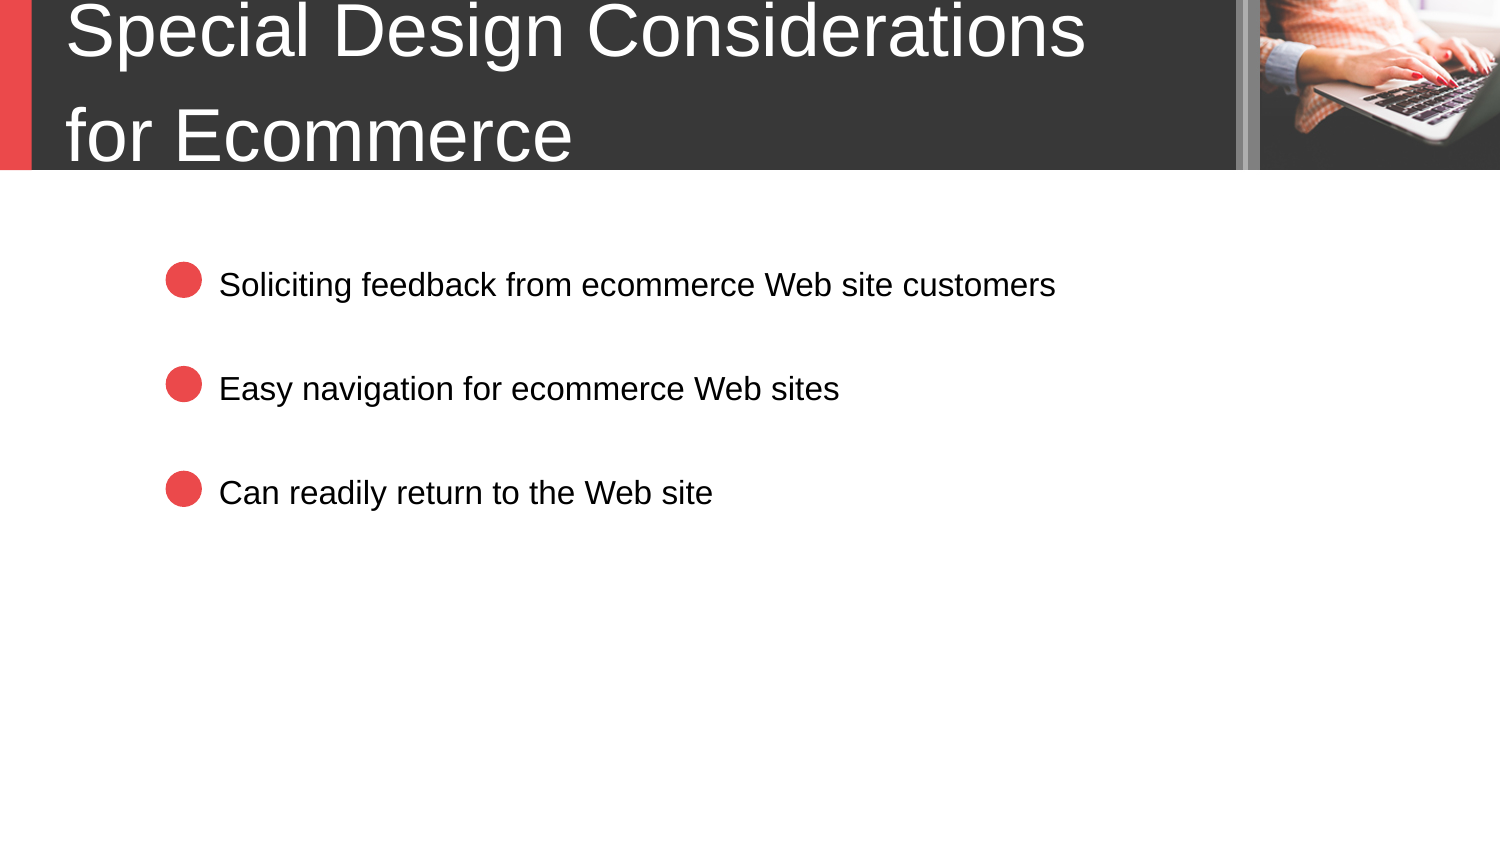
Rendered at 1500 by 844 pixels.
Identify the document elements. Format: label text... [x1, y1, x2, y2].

text_box Can readily return to the Web site [204, 464, 1079, 519]
picture [0, 0, 1500, 844]
text_box Soliciting feedback from ecommerce Web site customers [204, 255, 1447, 310]
text_box Easy navigation for ecommerce Web sites [204, 359, 1079, 415]
text_box [163, 363, 205, 405]
text_box [163, 259, 204, 301]
list Special Design Considerations for Ecommerce [50, 32, 1232, 127]
text_box [163, 468, 204, 510]
